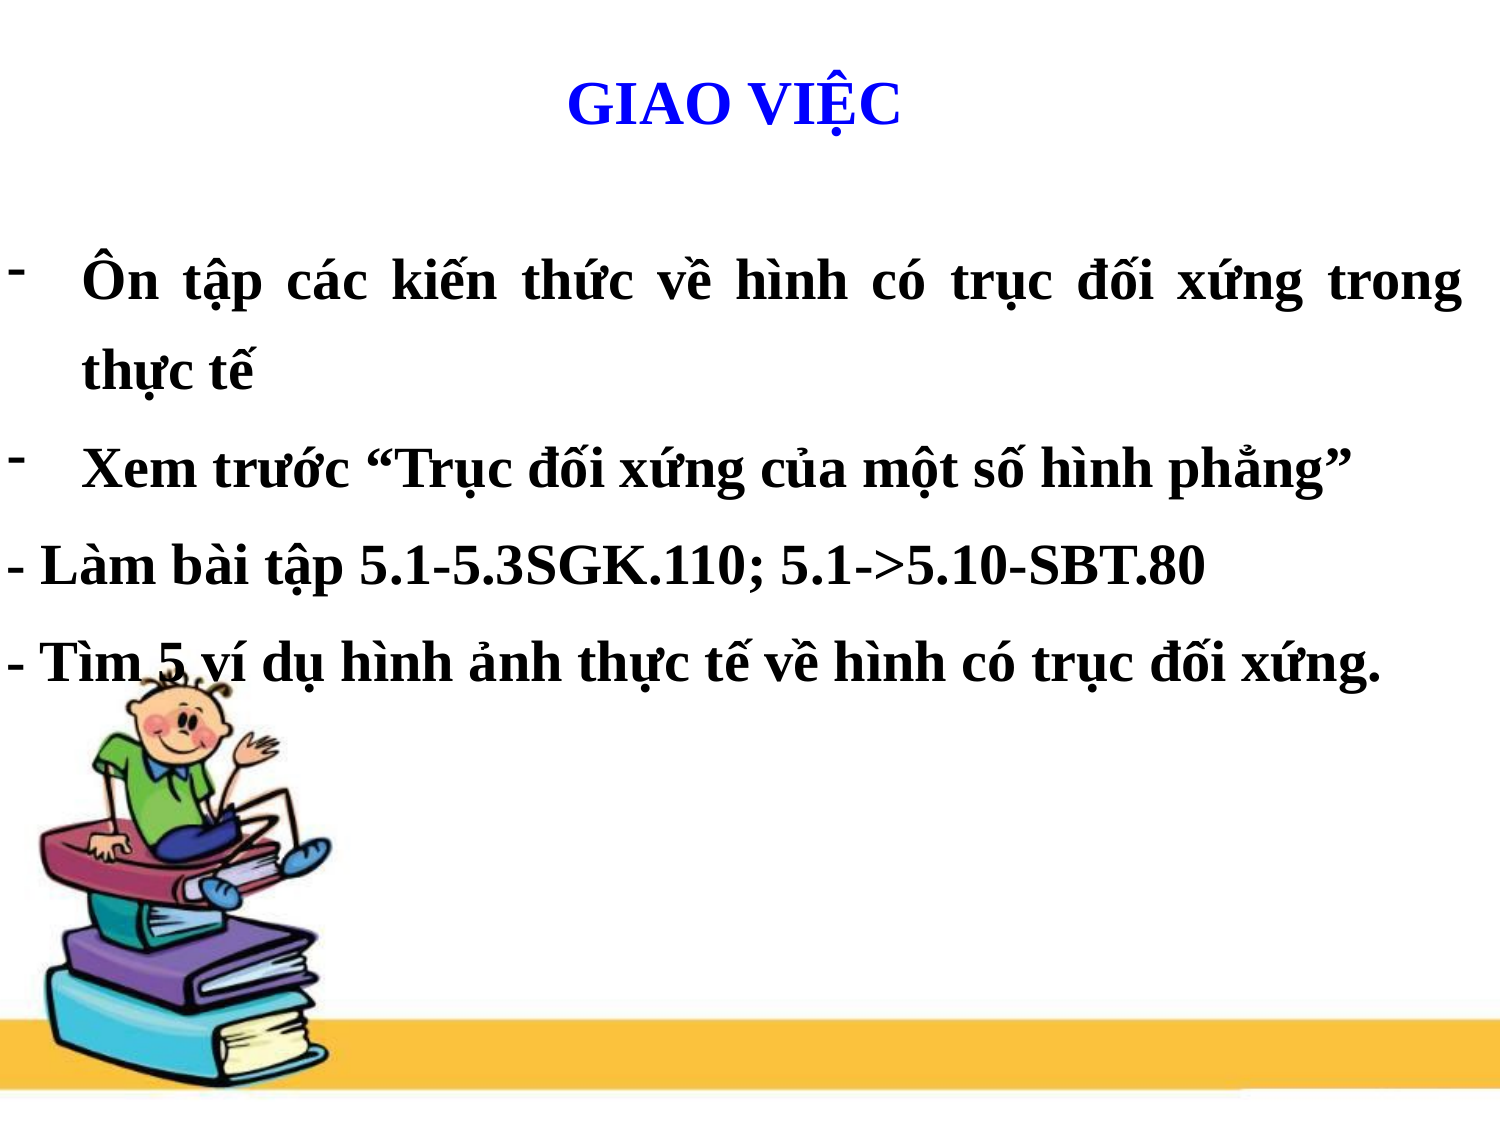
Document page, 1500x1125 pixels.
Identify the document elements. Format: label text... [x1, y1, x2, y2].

text_box GIAO VIỆC [551, 54, 919, 145]
picture [0, 0, 1500, 1125]
text_box Ôn tập các kiến thức về hình có trục đối xứng trong thực tế Xem trước “Trục đối xứng của một số hình phẳng” - Làm bài tập 5.1-5.3SGK.110; 5.1->5.10-SBT.80 - Tìm 5 ví dụ hình ảnh thực tế về hình có trục đối xứng. [0, 212, 1479, 701]
